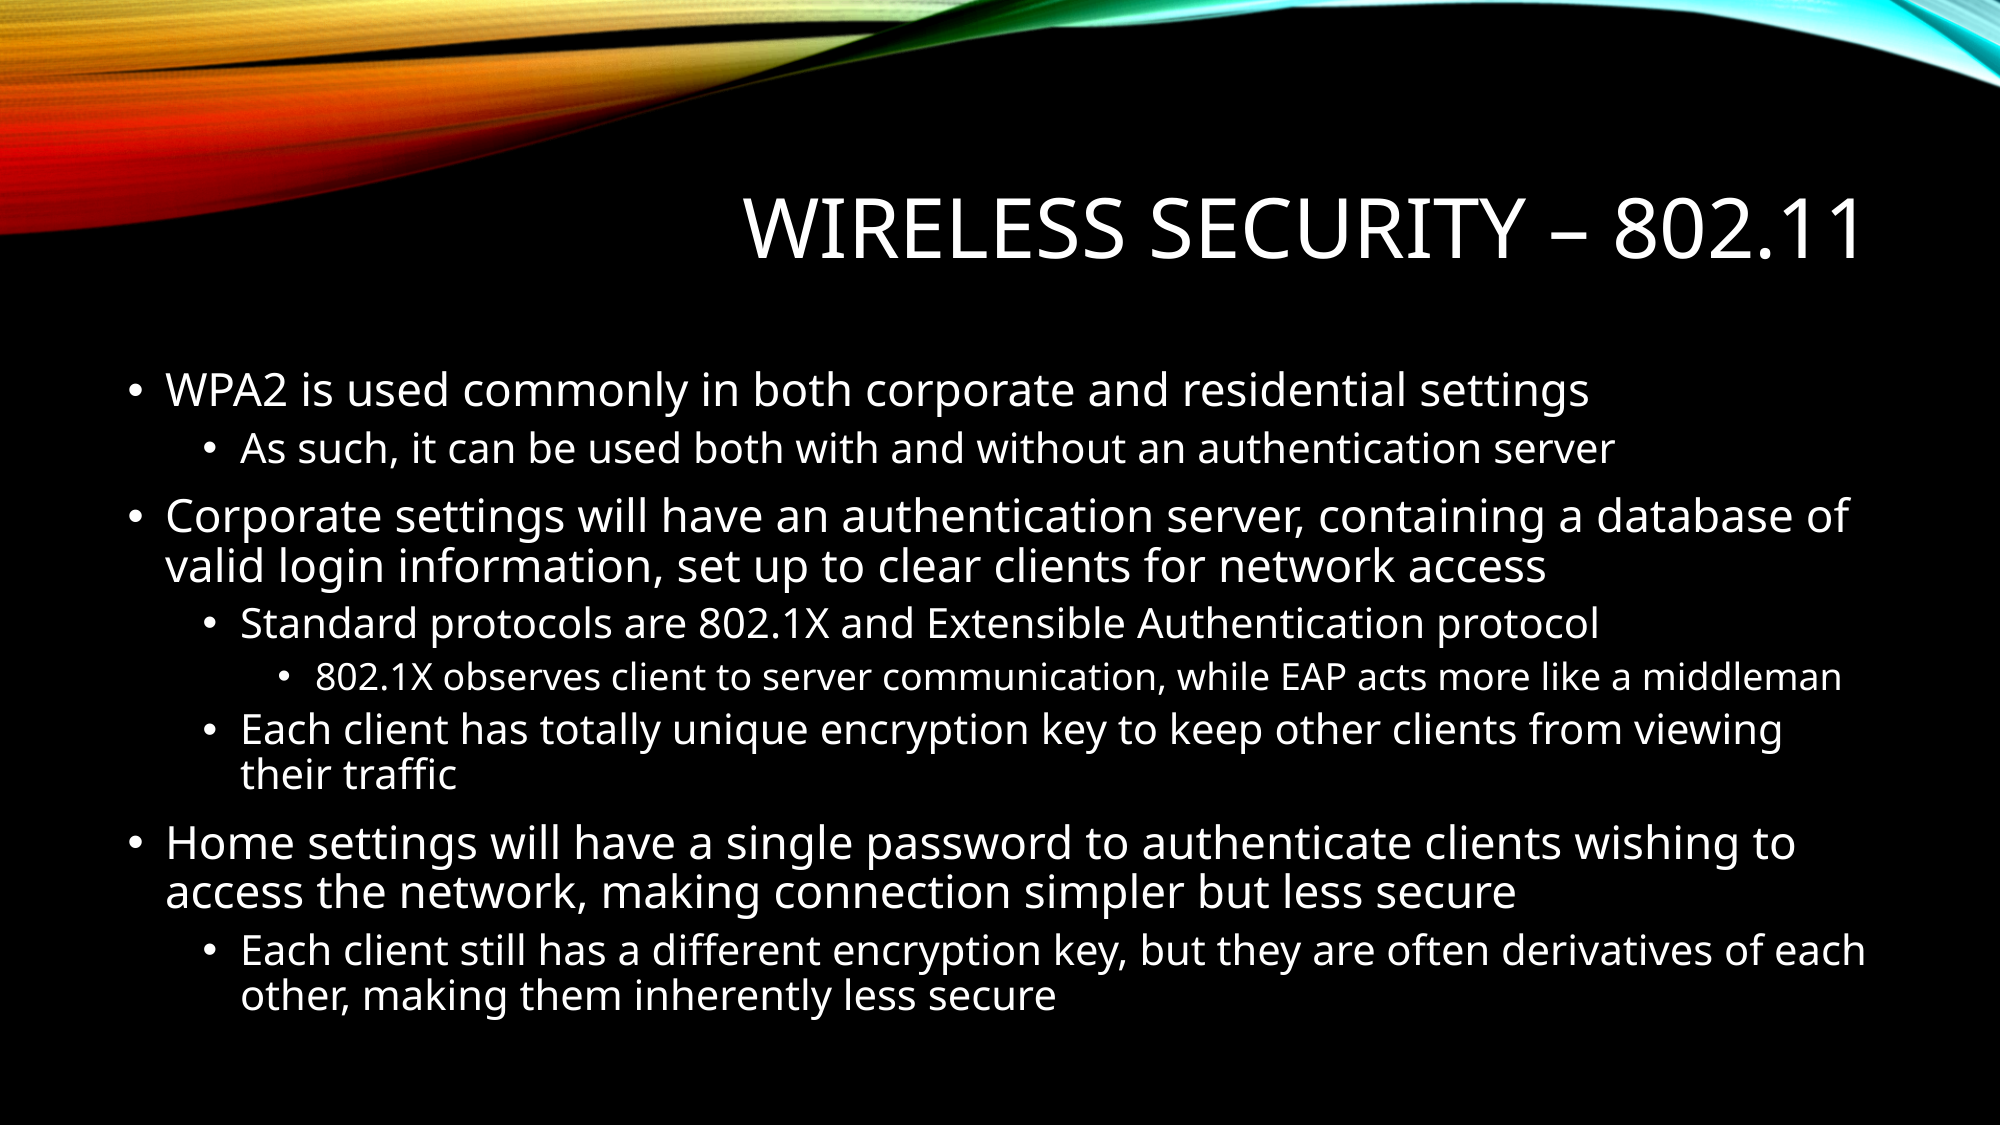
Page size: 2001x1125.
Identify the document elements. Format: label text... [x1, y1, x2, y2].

picture [0, 0, 2000, 237]
list WPA2 is used commonly in both corporate and residential settings As such, it can be used both with and without an authentication server Corporate settings will have an authentication server, containing a database of valid login information, set up to clear clients for network access Standard protocols are 802.1X and Extensible Authentication protocol 802.1X observes client to server communication, while EAP acts more like a middleman Each client has totally unique encryption key to keep other clients from viewing their traffic Home settings will have a single password to authenticate clients wishing to access the network, making connection simpler but less secure Each client still has a different encryption key, but they are often derivatives of each other, making them inherently less secure [112, 359, 1888, 1094]
title Wireless security – 802.11 [474, 125, 1888, 338]
